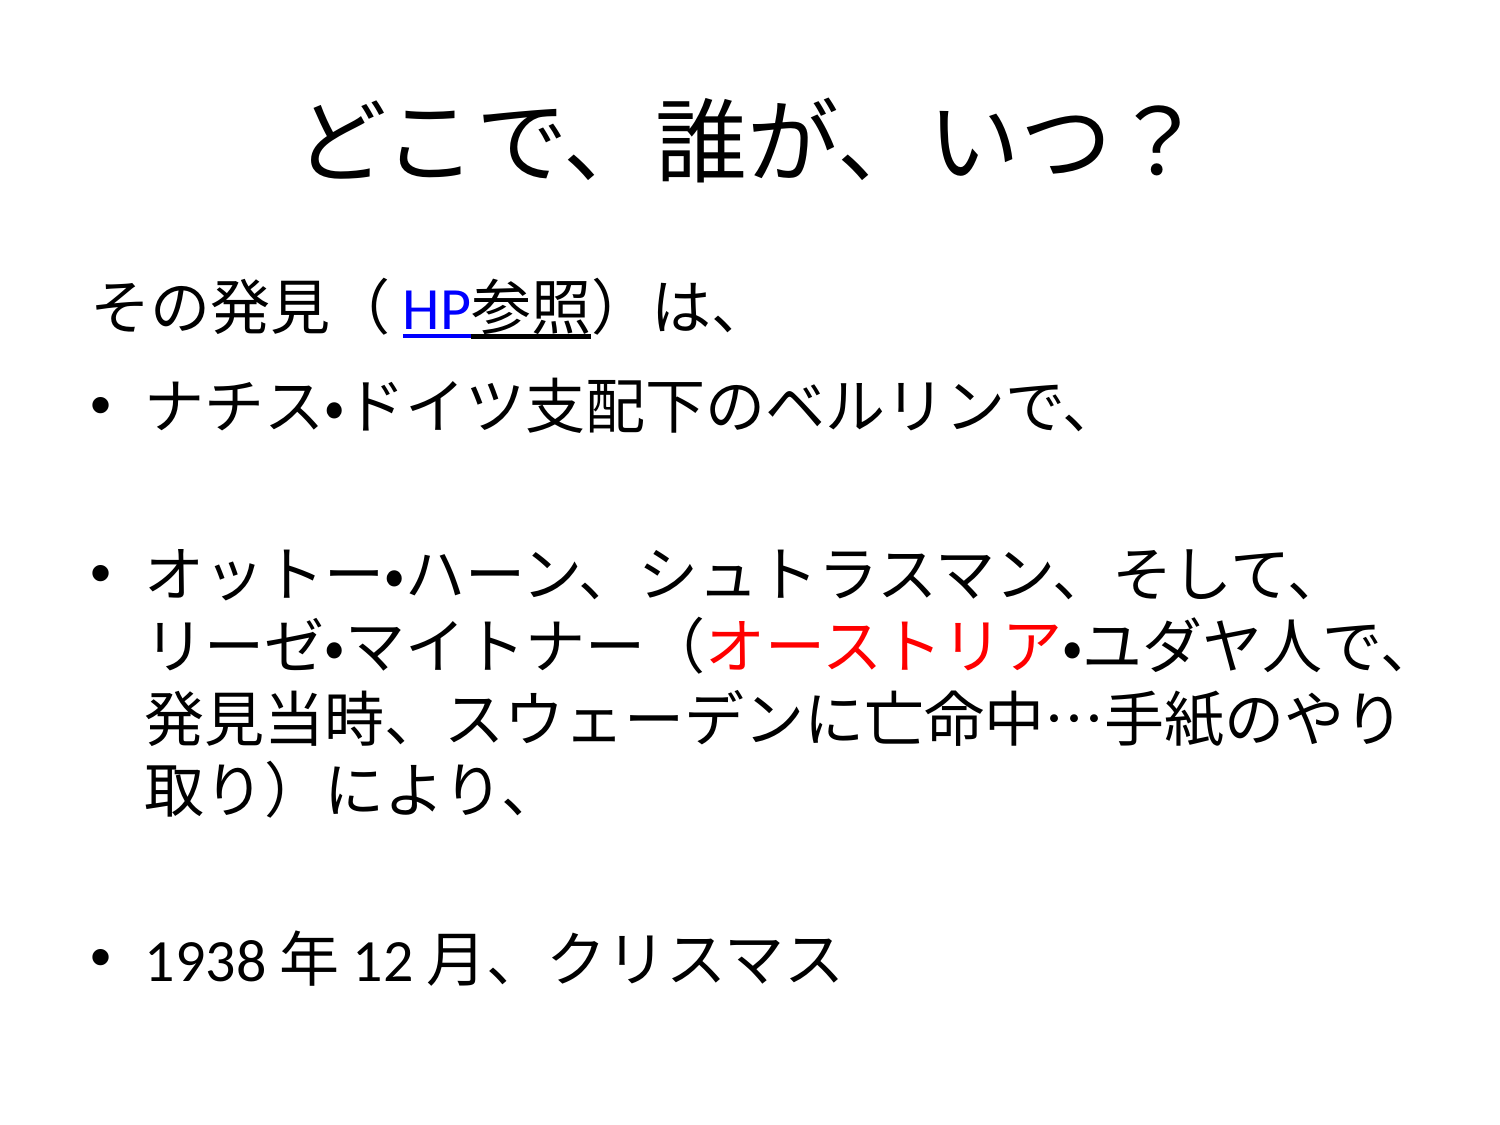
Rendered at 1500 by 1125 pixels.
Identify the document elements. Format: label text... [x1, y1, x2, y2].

list その発見（HP参照）は、 ナチス・ドイツ支配下のベルリンで、 オットー・ハーン、シュトラスマン、そして、リーゼ・マイトナー（オーストリア・ユダヤ人で、発見当時、スウェーデンに亡命中…手紙のやり取り）により、 1938年12月、クリスマス [75, 262, 1425, 1005]
title どこで、誰が、いつ？ [75, 45, 1425, 233]
